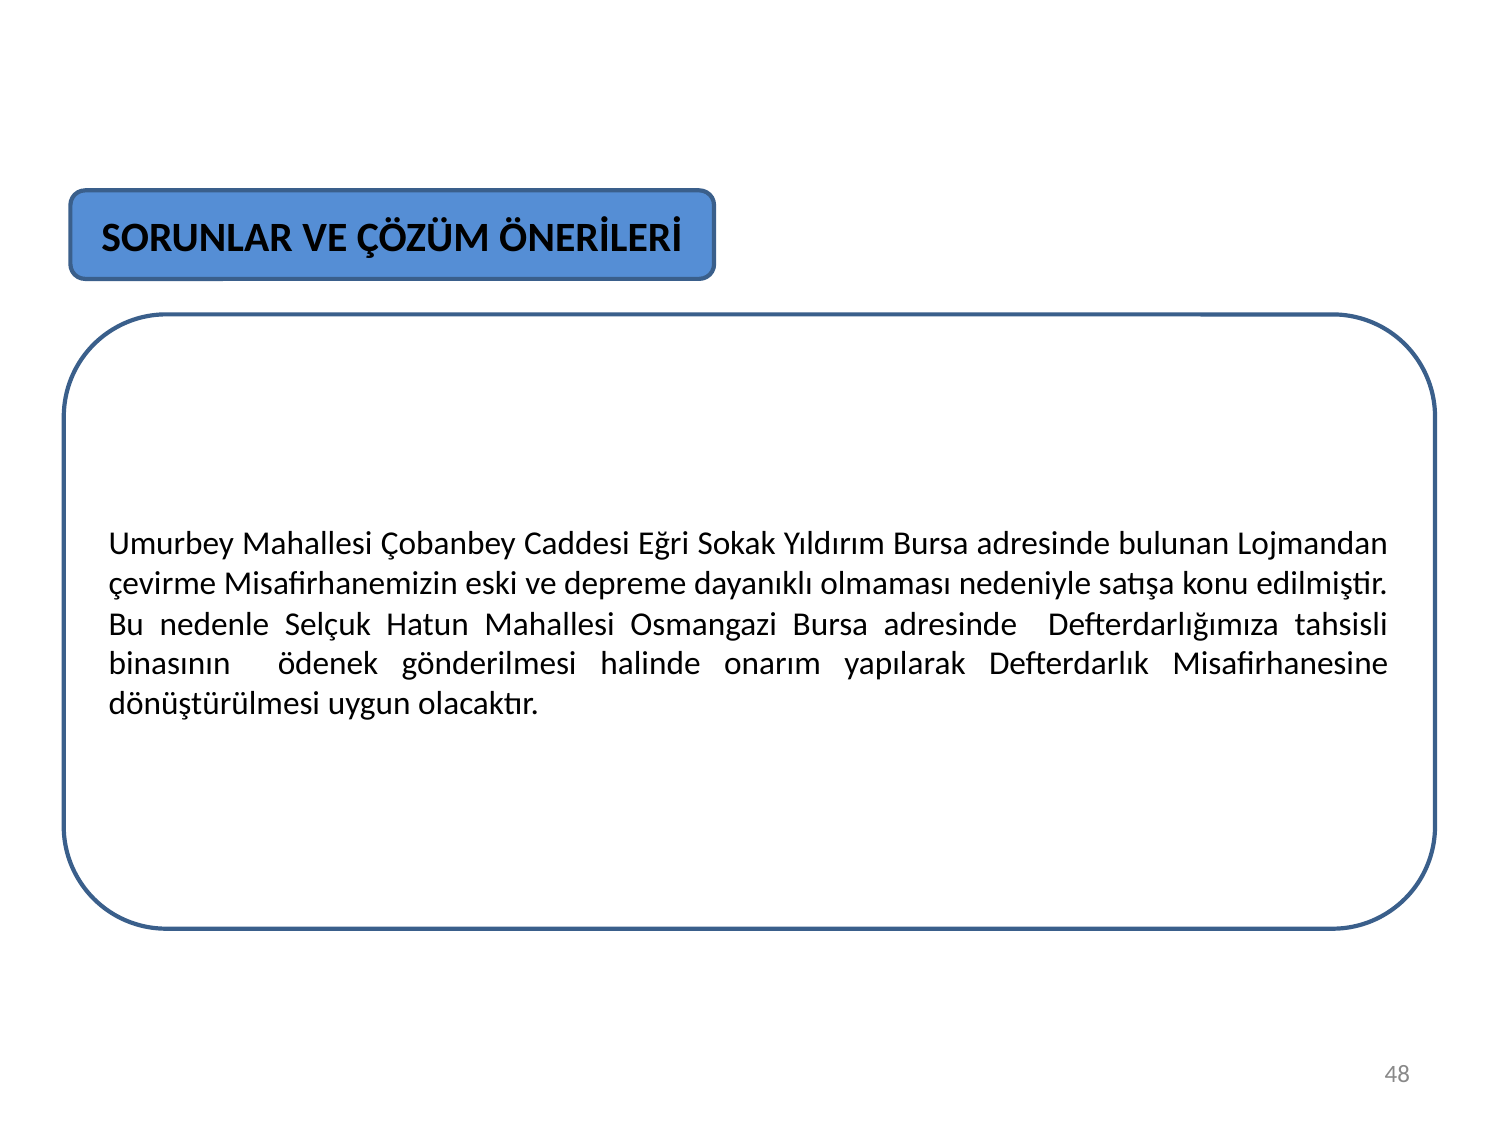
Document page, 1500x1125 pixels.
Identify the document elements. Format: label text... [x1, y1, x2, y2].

text_box SORUNLAR VE ÇÖZÜM ÖNERİLERİ [68, 188, 717, 282]
text_box Umurbey Mahallesi Çobanbey Caddesi Eğri Sokak Yıldırım Bursa adresinde bulunan Lojmandan çevirme Misafirhanemizin eski ve depreme dayanıklı olmaması nedeniyle satışa konu edilmiştir. Bu nedenle Selçuk Hatun Mahallesi Osmangazi Bursa adresinde Defterdarlığımıza tahsisli binasının ödenek gönderilmesi halinde onarım yapılarak Defterdarlık Misafirhanesine dönüştürülmesi uygun olacaktır. [61, 312, 1438, 931]
slide_number 48 [1074, 1042, 1425, 1103]
